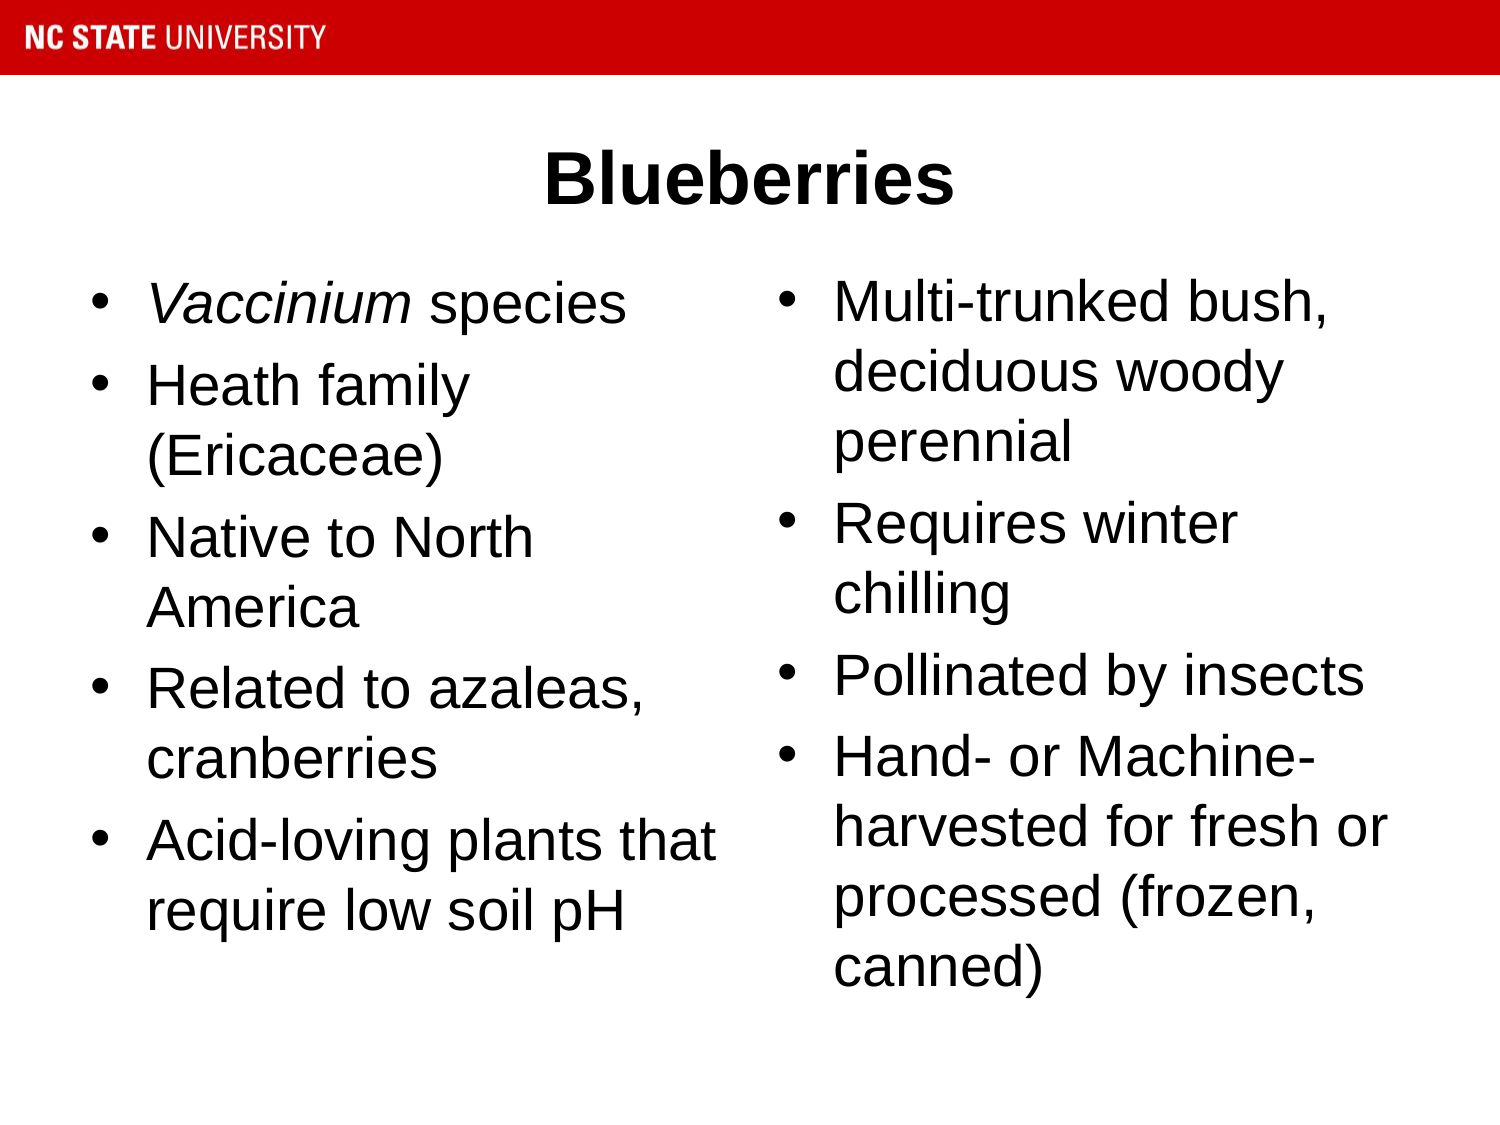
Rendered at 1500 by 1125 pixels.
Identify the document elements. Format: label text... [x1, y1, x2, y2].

list Vaccinium species Heath family (Ericaceae) Native to North America Related to azaleas, cranberries Acid-loving plants that require low soil pH [75, 258, 738, 941]
title Blueberries [75, 116, 1425, 233]
list Multi-trunked bush, deciduous woody perennial Requires winter chilling Pollinated by insects Hand- or Machine-harvested for fresh or processed (frozen, canned) [762, 255, 1425, 938]
picture [0, 0, 1500, 75]
